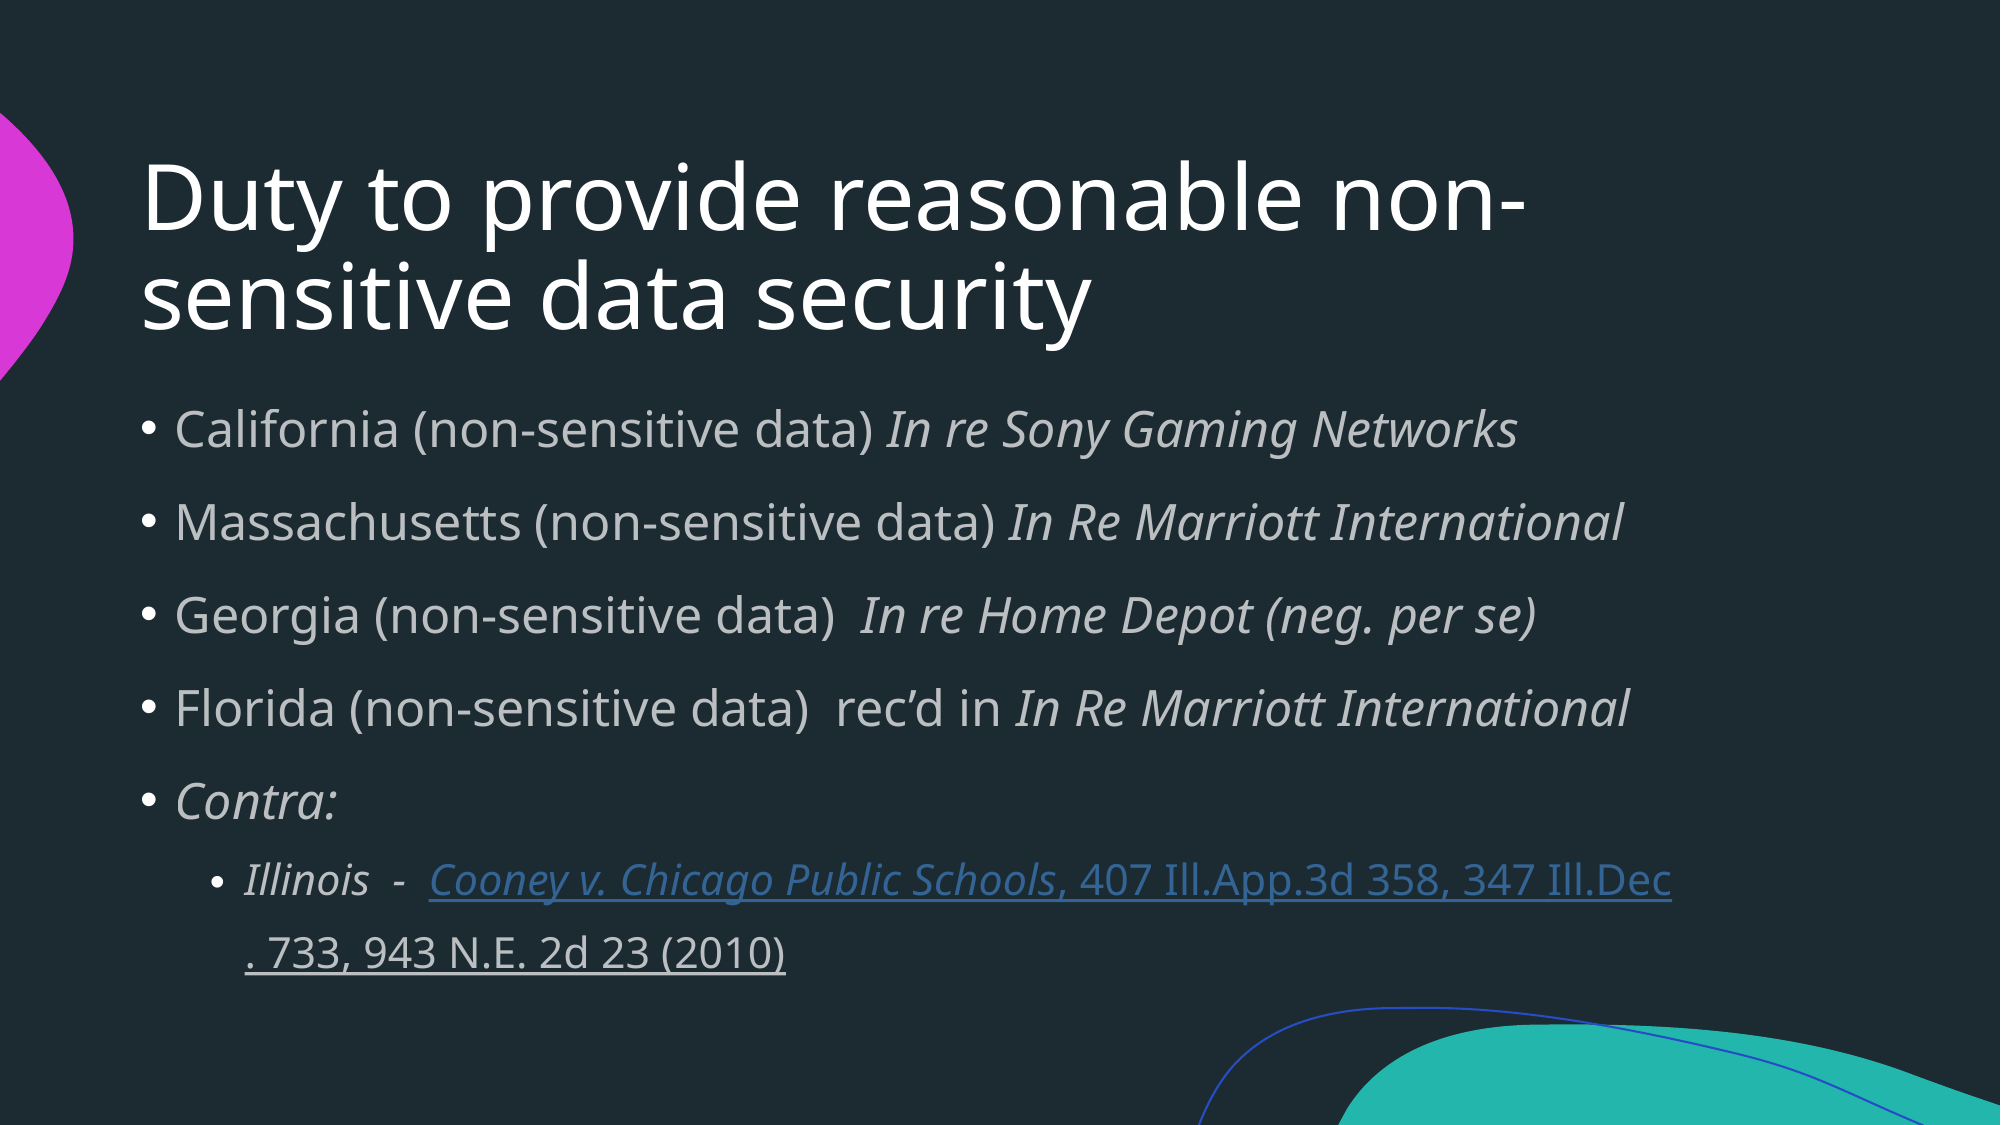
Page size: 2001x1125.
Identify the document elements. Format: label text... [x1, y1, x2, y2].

title Duty to provide reasonable non-sensitive data security [125, 125, 1875, 375]
list California (non-sensitive data) In re Sony Gaming Networks Massachusetts (non-sensitive data) In Re Marriott International Georgia (non-sensitive data) In re Home Depot (neg. per se) Florida (non-sensitive data) rec’d in In Re Marriott International Contra: Illinois - Cooney v. Chicago Public Schools, 407 Ill.App.3d 358, 347 Ill.Dec. 733, 943 N.E. 2d 23 (2010) [125, 375, 1875, 1002]
